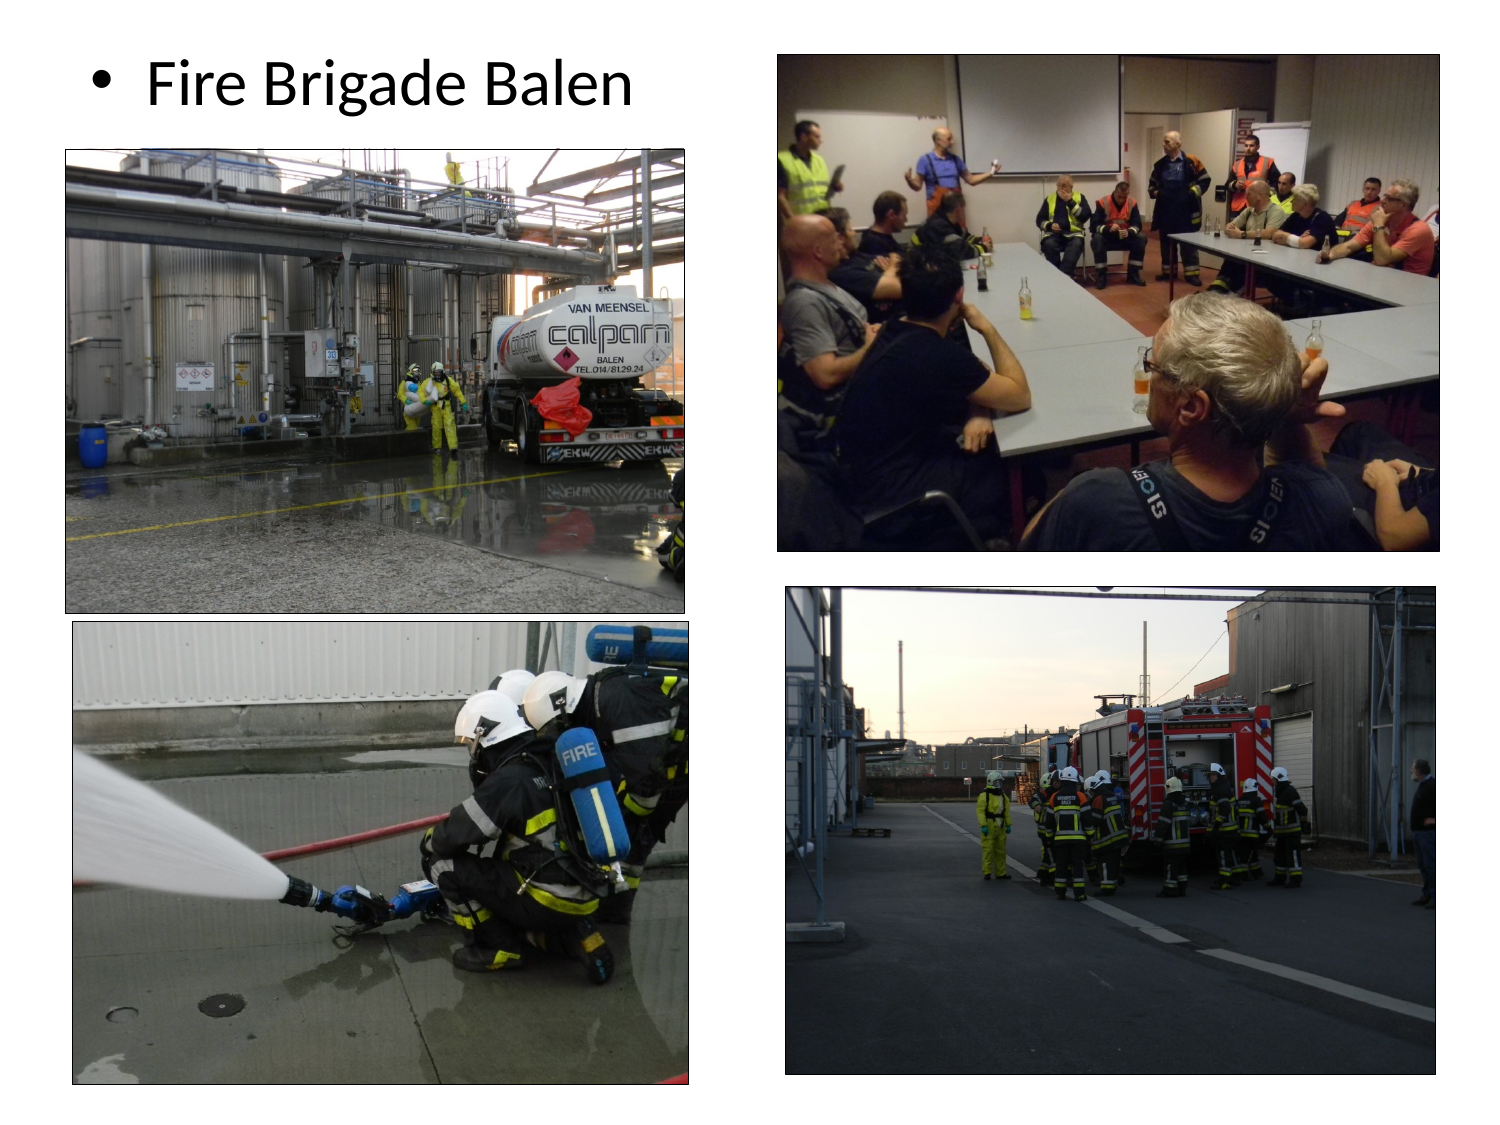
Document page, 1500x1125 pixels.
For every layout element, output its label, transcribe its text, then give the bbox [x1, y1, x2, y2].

picture [777, 54, 1440, 551]
picture [785, 585, 1436, 1074]
picture [71, 621, 689, 1084]
picture [64, 148, 685, 614]
list Fire Brigade Balen [75, 30, 1425, 1005]
